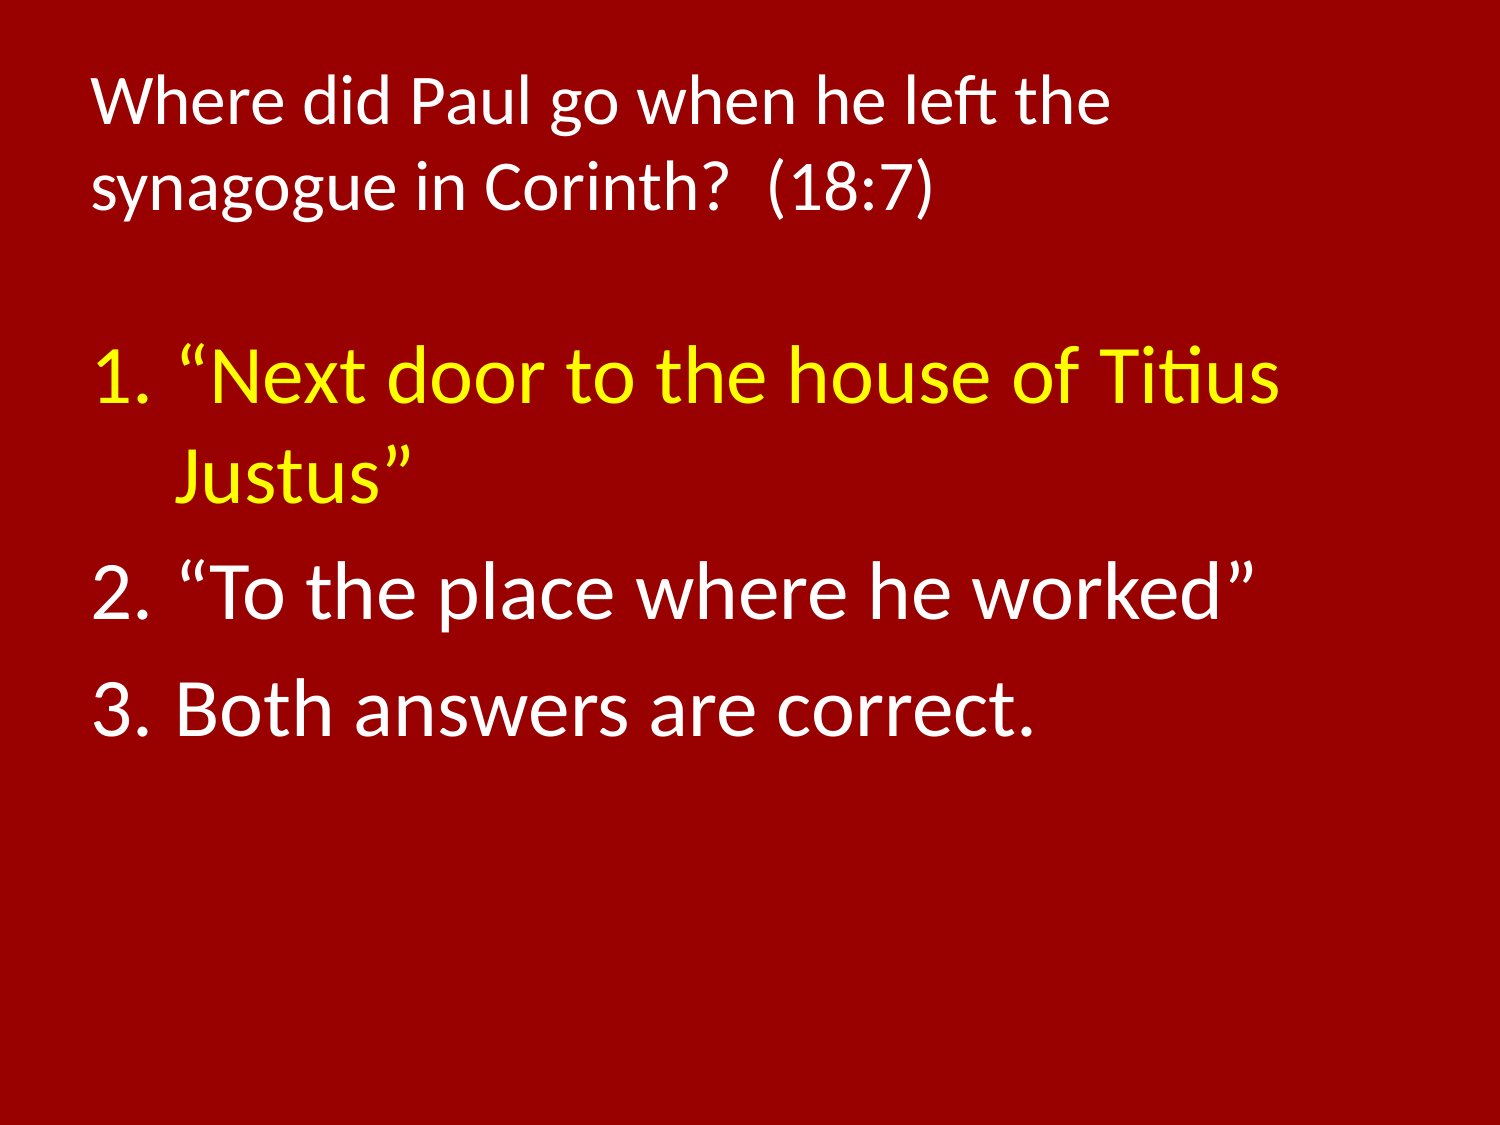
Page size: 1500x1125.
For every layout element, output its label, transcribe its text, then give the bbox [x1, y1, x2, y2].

list “Next door to the house of Titius Justus” “To the place where he worked” Both answers are correct. [75, 312, 1425, 1005]
title Where did Paul go when he left the synagogue in Corinth? (18:7) [75, 45, 1425, 233]
